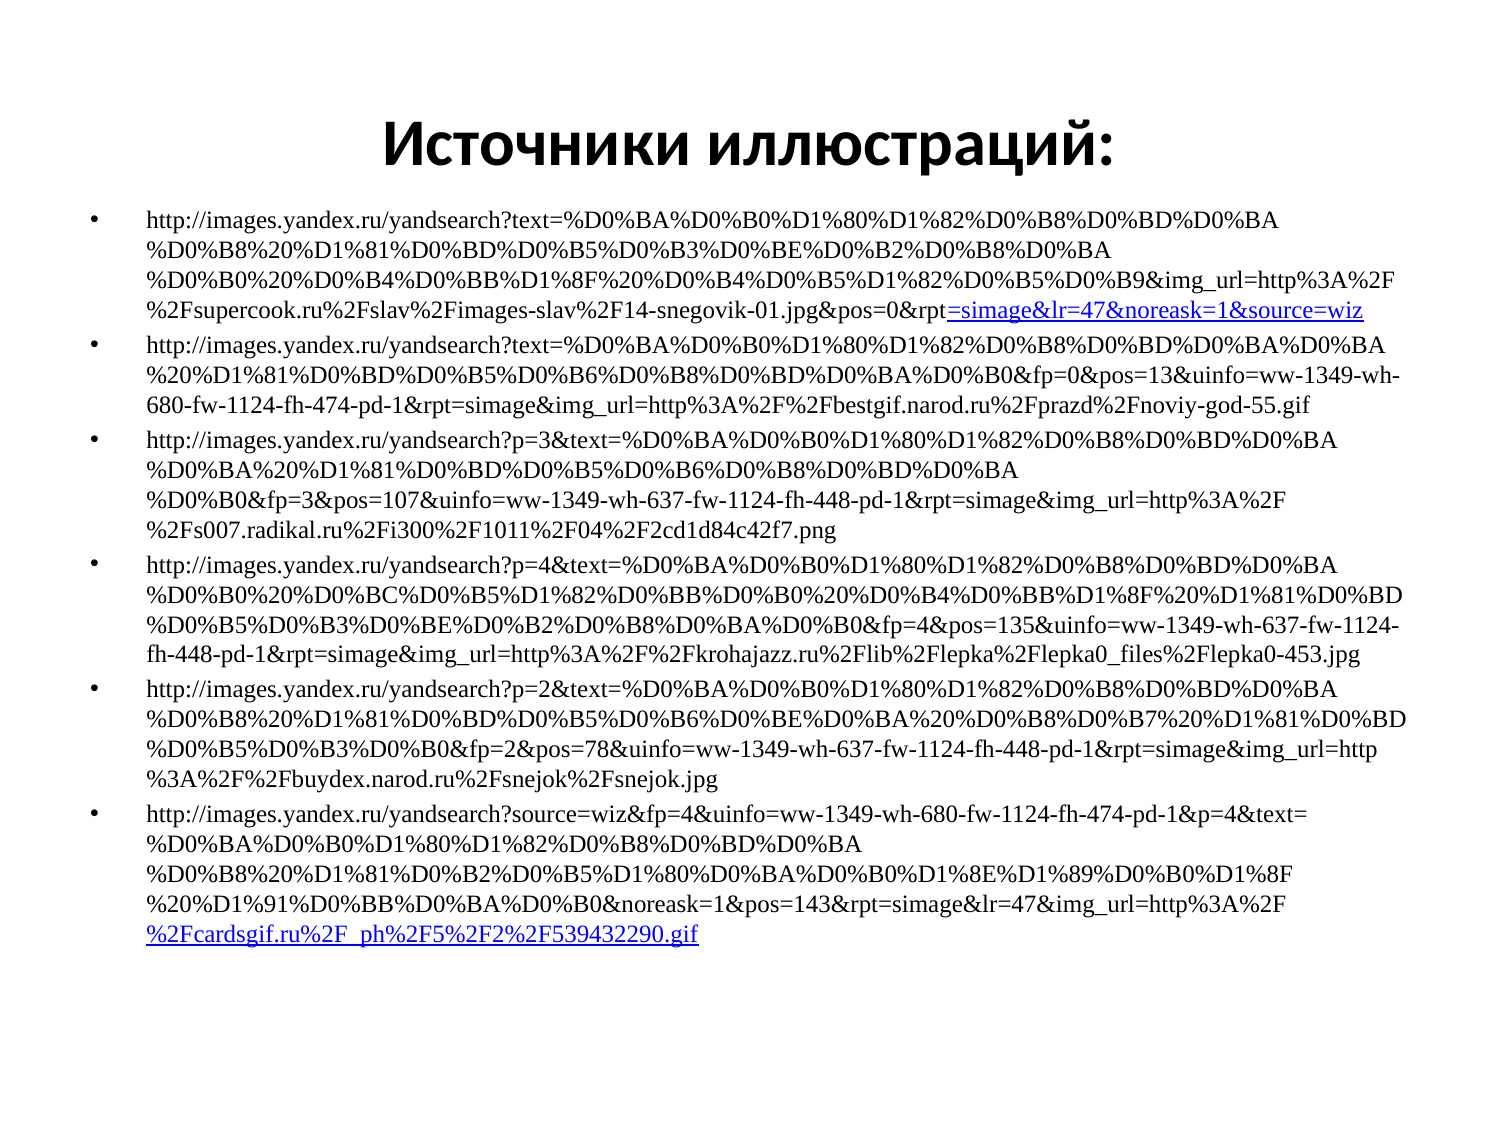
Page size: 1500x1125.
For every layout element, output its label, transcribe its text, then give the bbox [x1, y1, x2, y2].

title Источники иллюстраций: [75, 45, 1425, 196]
list http://images.yandex.ru/yandsearch?text=%D0%BA%D0%B0%D1%80%D1%82%D0%B8%D0%BD%D0%BA%D0%B8%20%D1%81%D0%BD%D0%B5%D0%B3%D0%BE%D0%B2%D0%B8%D0%BA%D0%B0%20%D0%B4%D0%BB%D1%8F%20%D0%B4%D0%B5%D1%82%D0%B5%D0%B9&img_url=http%3A%2F%2Fsupercook.ru%2Fslav%2Fimages-slav%2F14-snegovik-01.jpg&pos=0&rpt=simage&lr=47&noreask=1&source=wiz http://images.yandex.ru/yandsearch?text=%D0%BA%D0%B0%D1%80%D1%82%D0%B8%D0%BD%D0%BA%D0%BA%20%D1%81%D0%BD%D0%B5%D0%B6%D0%B8%D0%BD%D0%BA%D0%B0&fp=0&pos=13&uinfo=ww-1349-wh-680-fw-1124-fh-474-pd-1&rpt=simage&img_url=http%3A%2F%2Fbestgif.narod.ru%2Fprazd%2Fnoviy-god-55.gif http://images.yandex.ru/yandsearch?p=3&text=%D0%BA%D0%B0%D1%80%D1%82%D0%B8%D0%BD%D0%BA%D0%BA%20%D1%81%D0%BD%D0%B5%D0%B6%D0%B8%D0%BD%D0%BA%D0%B0&fp=3&pos=107&uinfo=ww-1349-wh-637-fw-1124-fh-448-pd-1&rpt=simage&img_url=http%3A%2F%2Fs007.radikal.ru%2Fi300%2F1011%2F04%2F2cd1d84c42f7.png http://images.yandex.ru/yandsearch?p=4&text=%D0%BA%D0%B0%D1%80%D1%82%D0%B8%D0%BD%D0%BA%D0%B0%20%D0%BC%D0%B5%D1%82%D0%BB%D0%B0%20%D0%B4%D0%BB%D1%8F%20%D1%81%D0%BD%D0%B5%D0%B3%D0%BE%D0%B2%D0%B8%D0%BA%D0%B0&fp=4&pos=135&uinfo=ww-1349-wh-637-fw-1124-fh-448-pd-1&rpt=simage&img_url=http%3A%2F%2Fkrohajazz.ru%2Flib%2Flepka%2Flepka0_files%2Flepka0-453.jpg http://images.yandex.ru/yandsearch?p=2&text=%D0%BA%D0%B0%D1%80%D1%82%D0%B8%D0%BD%D0%BA%D0%B8%20%D1%81%D0%BD%D0%B5%D0%B6%D0%BE%D0%BA%20%D0%B8%D0%B7%20%D1%81%D0%BD%D0%B5%D0%B3%D0%B0&fp=2&pos=78&uinfo=ww-1349-wh-637-fw-1124-fh-448-pd-1&rpt=simage&img_url=http%3A%2F%2Fbuydex.narod.ru%2Fsnejok%2Fsnejok.jpg http://images.yandex.ru/yandsearch?source=wiz&fp=4&uinfo=ww-1349-wh-680-fw-1124-fh-474-pd-1&p=4&text=%D0%BA%D0%B0%D1%80%D1%82%D0%B8%D0%BD%D0%BA%D0%B8%20%D1%81%D0%B2%D0%B5%D1%80%D0%BA%D0%B0%D1%8E%D1%89%D0%B0%D1%8F%20%D1%91%D0%BB%D0%BA%D0%B0&noreask=1&pos=143&rpt=simage&lr=47&img_url=http%3A%2F%2Fcardsgif.ru%2F_ph%2F5%2F2%2F539432290.gif [75, 196, 1425, 1047]
